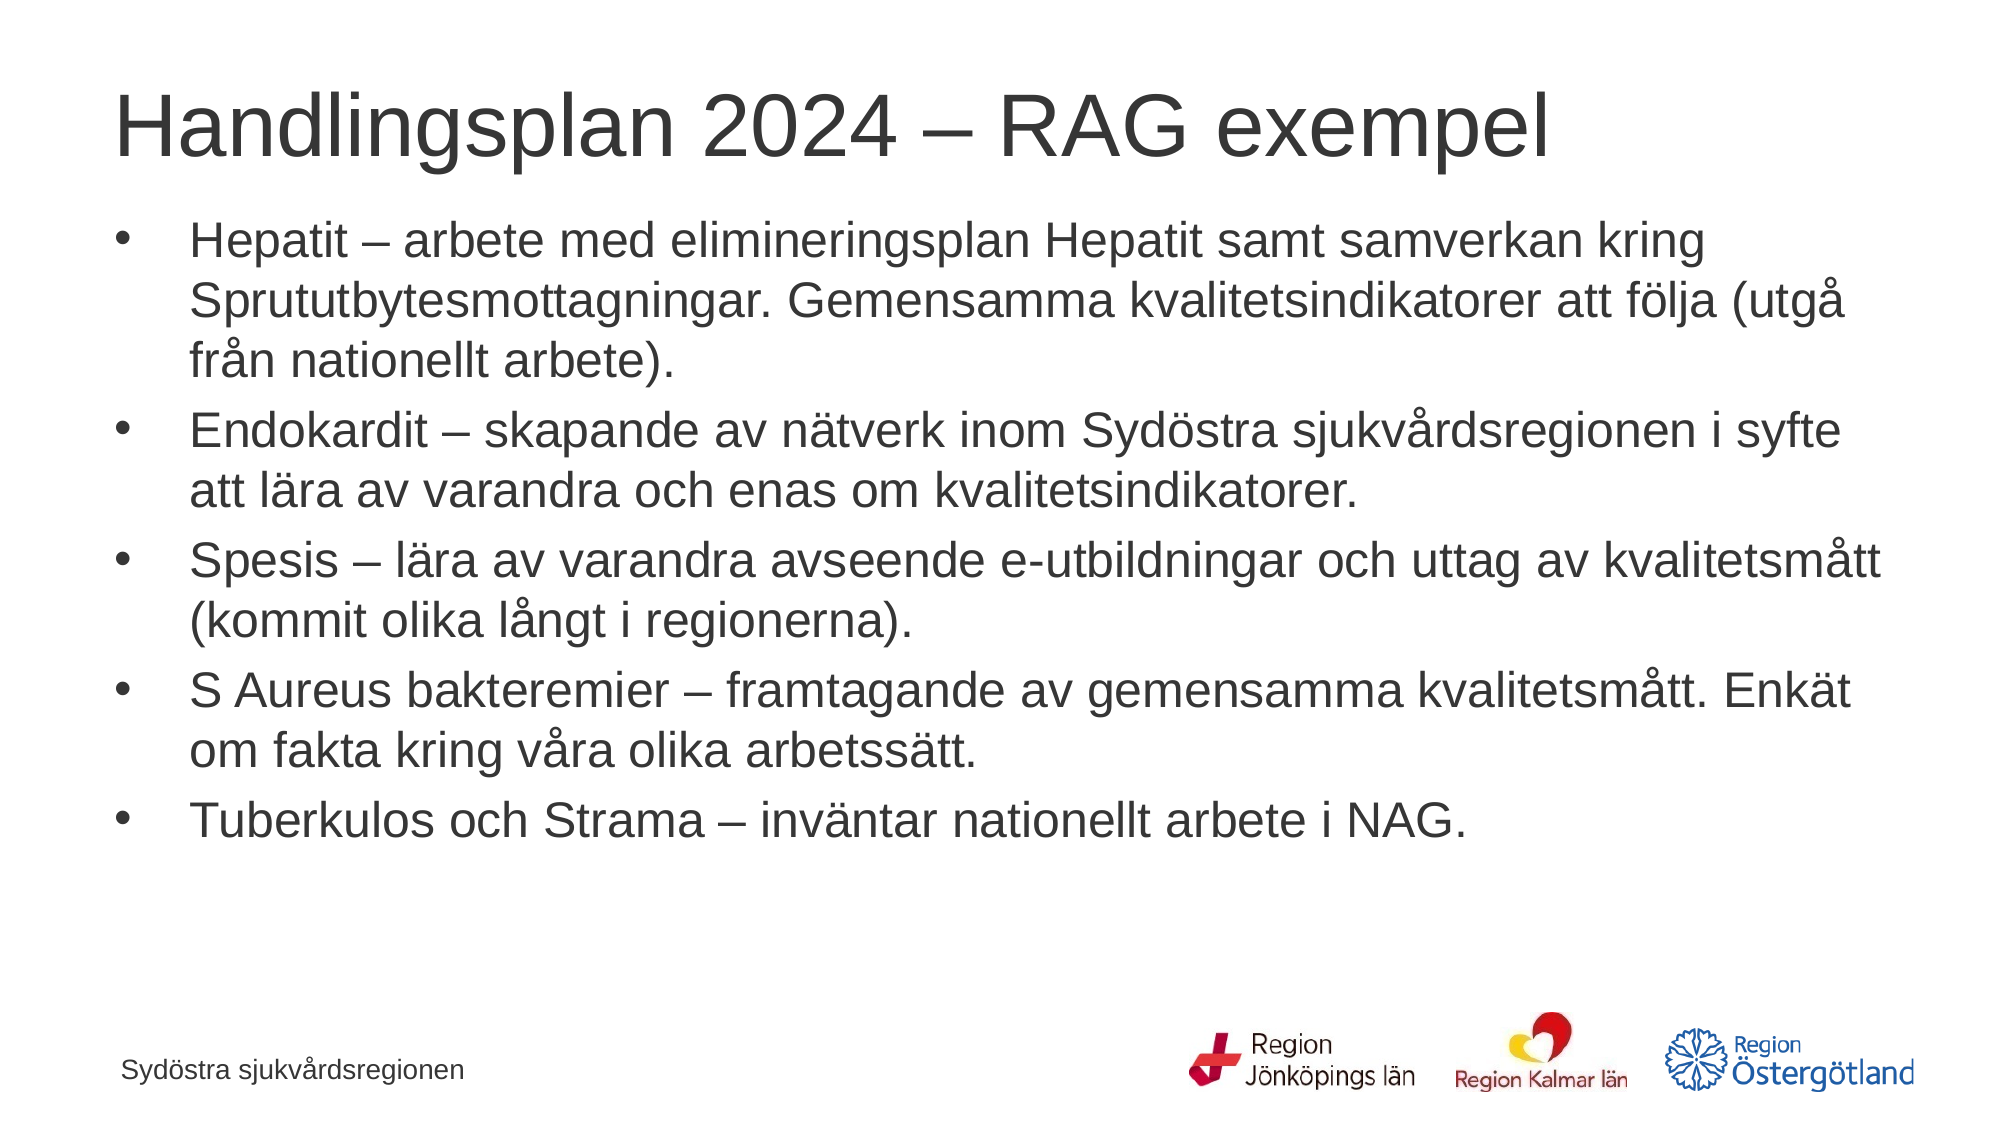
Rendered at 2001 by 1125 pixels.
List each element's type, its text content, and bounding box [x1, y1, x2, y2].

picture [1189, 1028, 1415, 1092]
picture [1665, 1028, 1914, 1092]
picture [1456, 1012, 1627, 1092]
title Handlingsplan 2024 – RAG exempel [98, 26, 1899, 215]
list Hepatit – arbete med elimineringsplan Hepatit samt samverkan kring Sprututbytesmottagningar. Gemensamma kvalitetsindikatorer att följa (utgå från nationellt arbete). Endokardit – skapande av nätverk inom Sydöstra sjukvårdsregionen i syfte att lära av varandra och enas om kvalitetsindikatorer. Spesis – lära av varandra avseende e-utbildningar och uttag av kvalitetsmått (kommit olika långt i regionerna). S Aureus bakteremier – framtagande av gemensamma kvalitetsmått. Enkät om fakta kring våra olika arbetssätt. Tuberkulos och Strama – inväntar nationellt arbete i NAG. [99, 200, 1900, 988]
